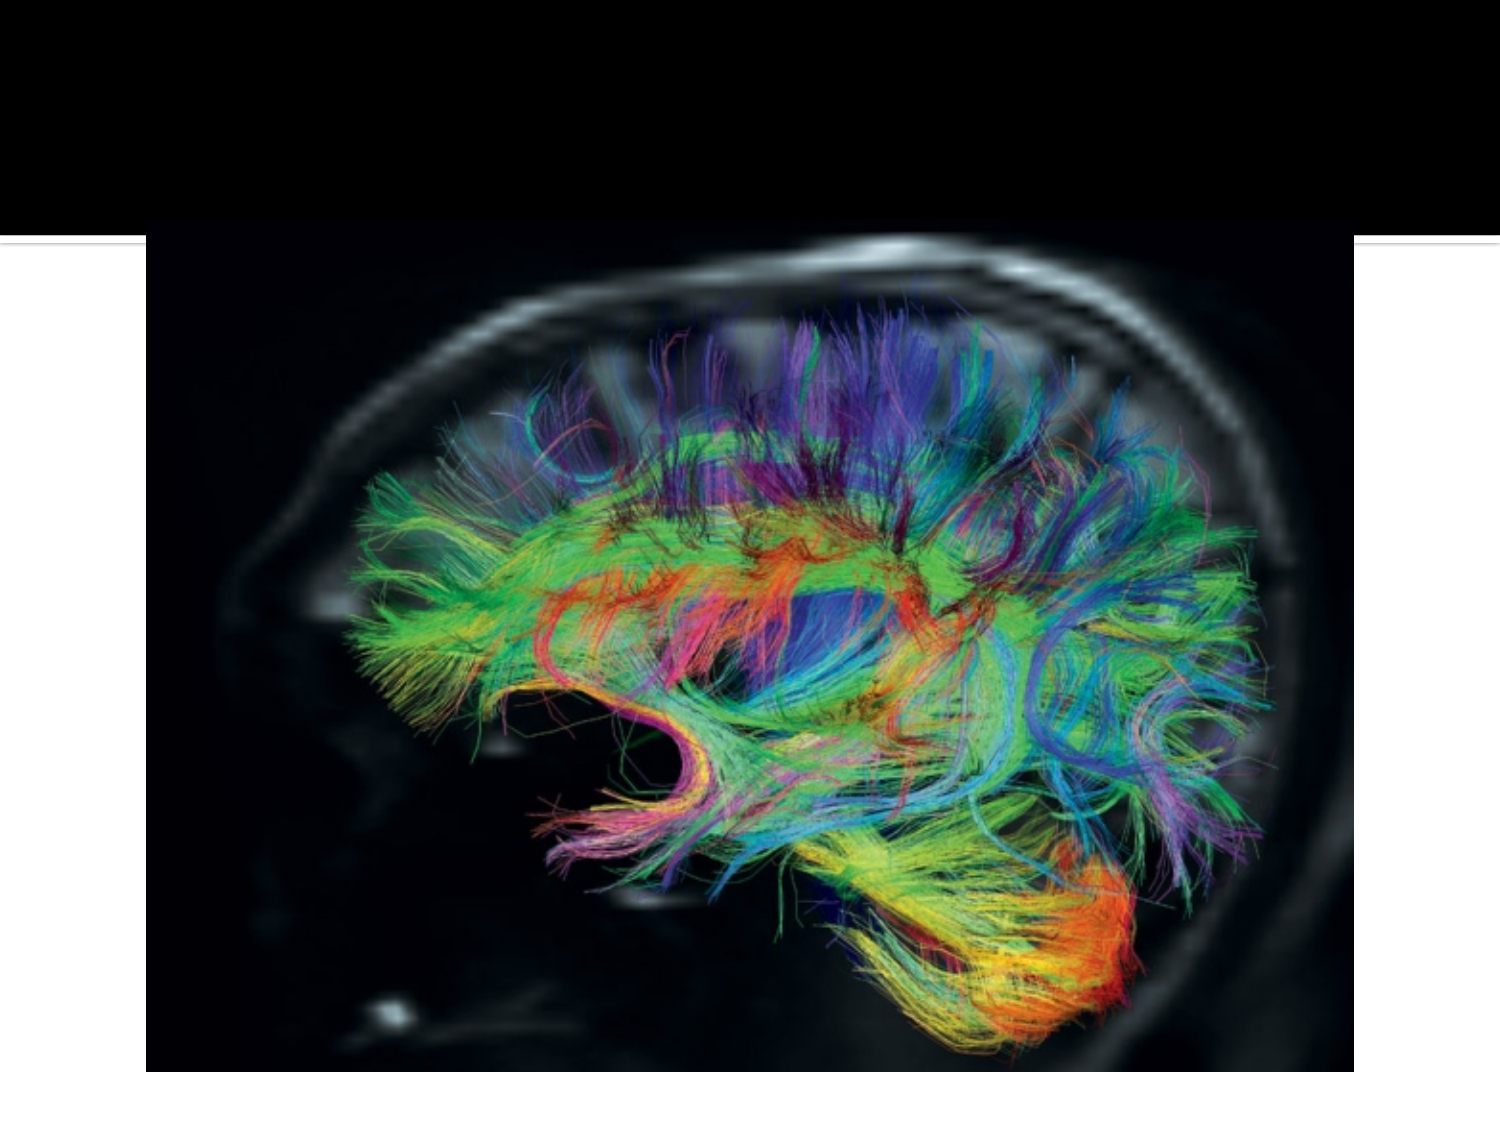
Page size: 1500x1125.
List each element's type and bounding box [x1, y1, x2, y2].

picture [145, 219, 1355, 1072]
